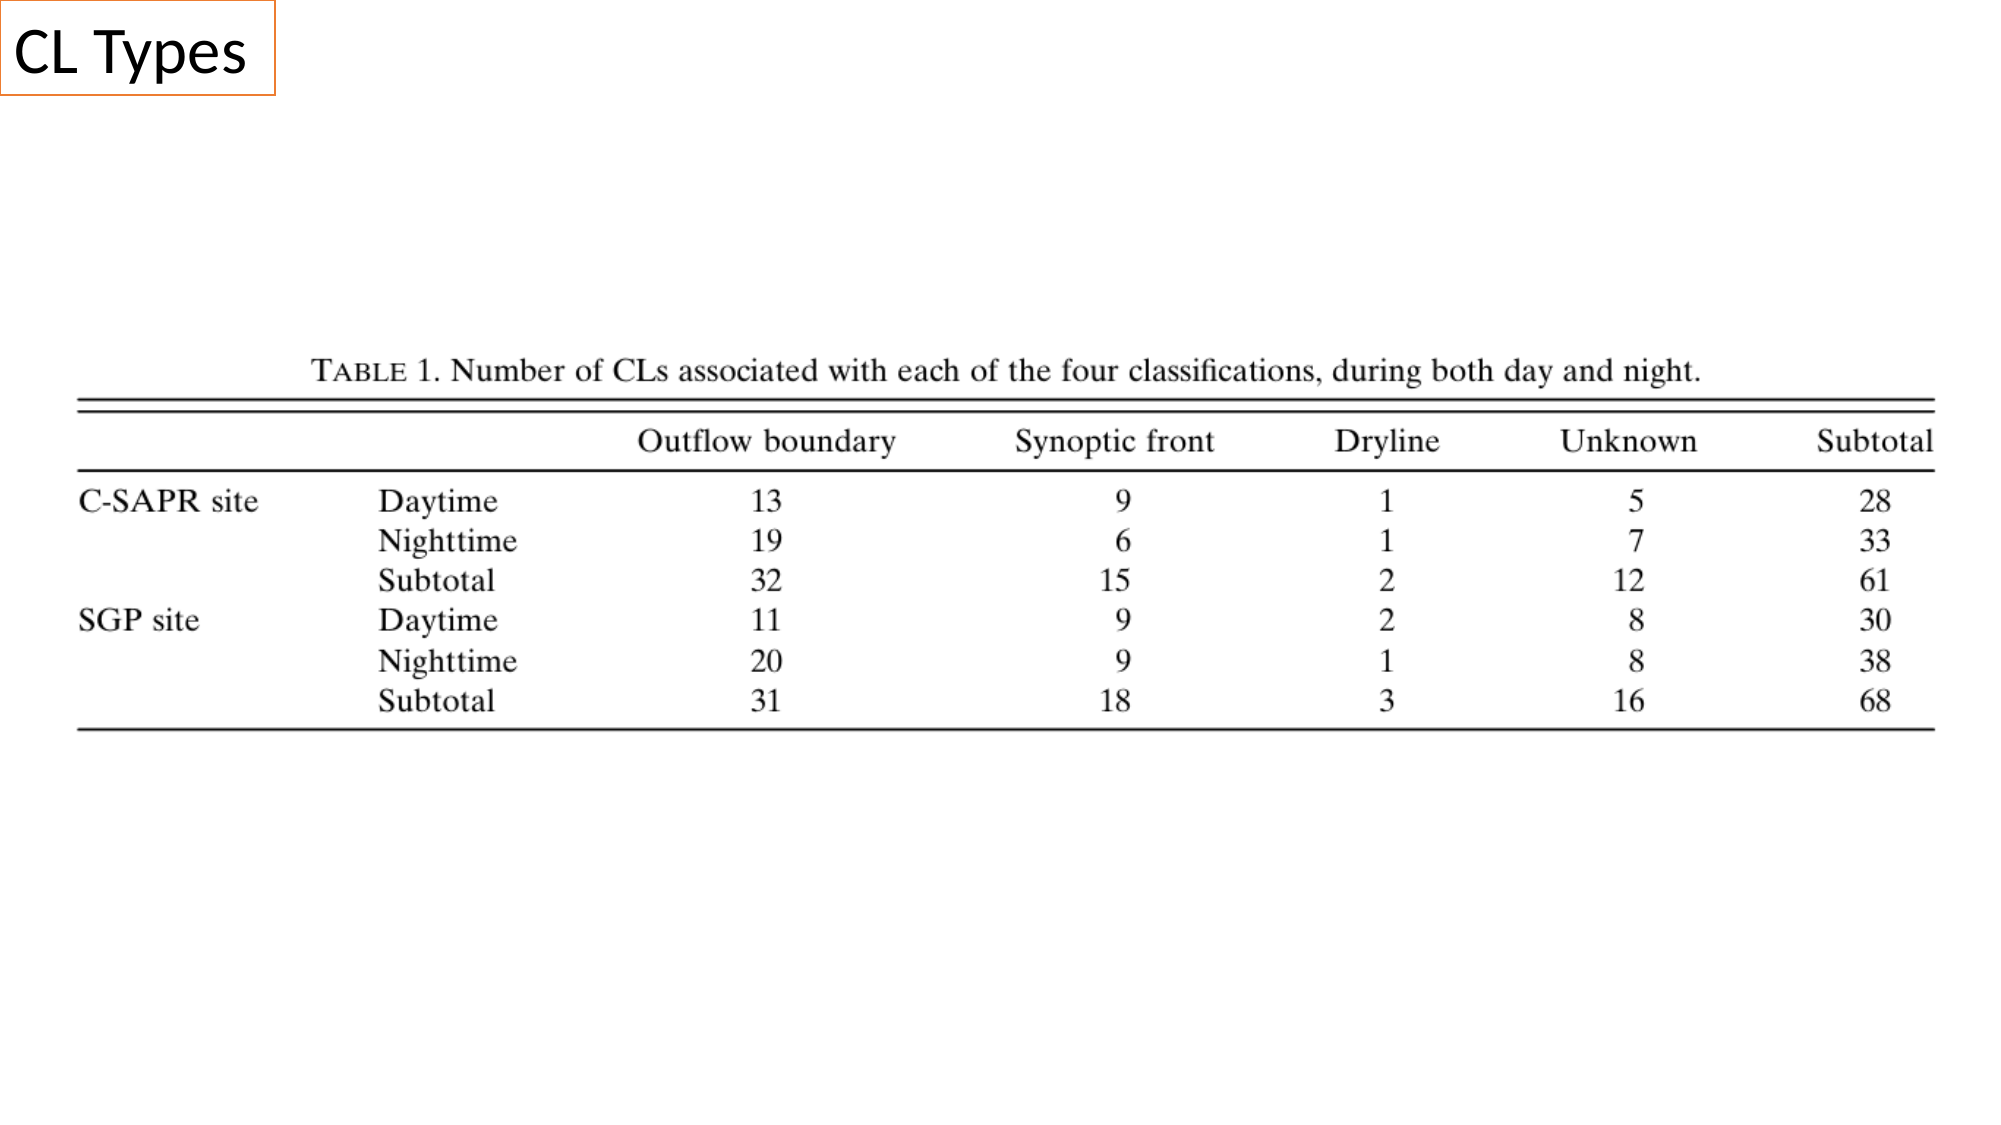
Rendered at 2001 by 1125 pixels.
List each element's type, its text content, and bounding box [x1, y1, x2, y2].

text_box CL Types [0, 0, 276, 96]
picture [58, 346, 1969, 785]
